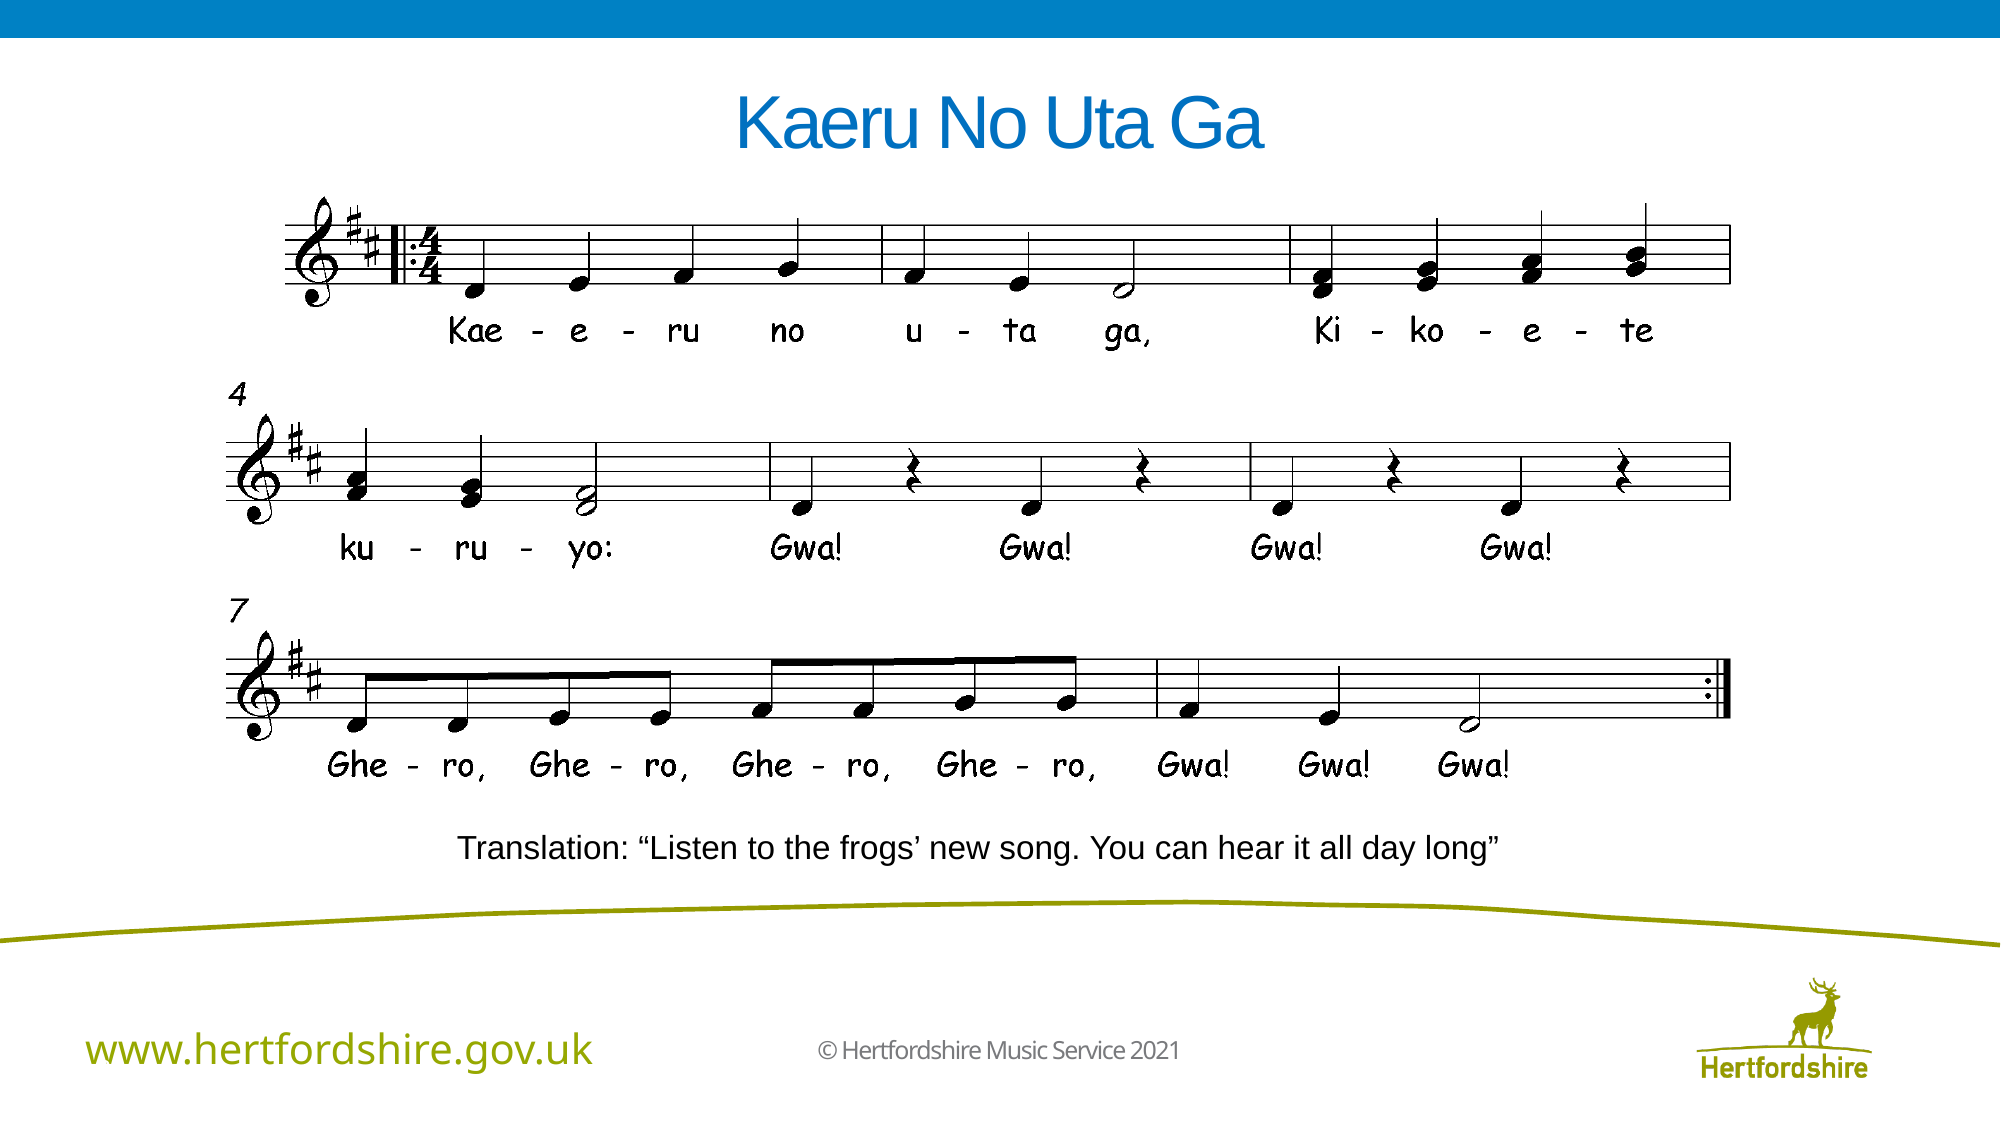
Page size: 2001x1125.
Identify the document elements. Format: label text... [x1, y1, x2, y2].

picture [1873, 931, 1915, 935]
picture [1653, 931, 1915, 1125]
picture [225, 179, 1733, 796]
title Kaeru No Uta Ga [137, 83, 1863, 167]
text_box Translation: “Listen to the frogs’ new song. You can hear it all day long” [333, 818, 1624, 874]
